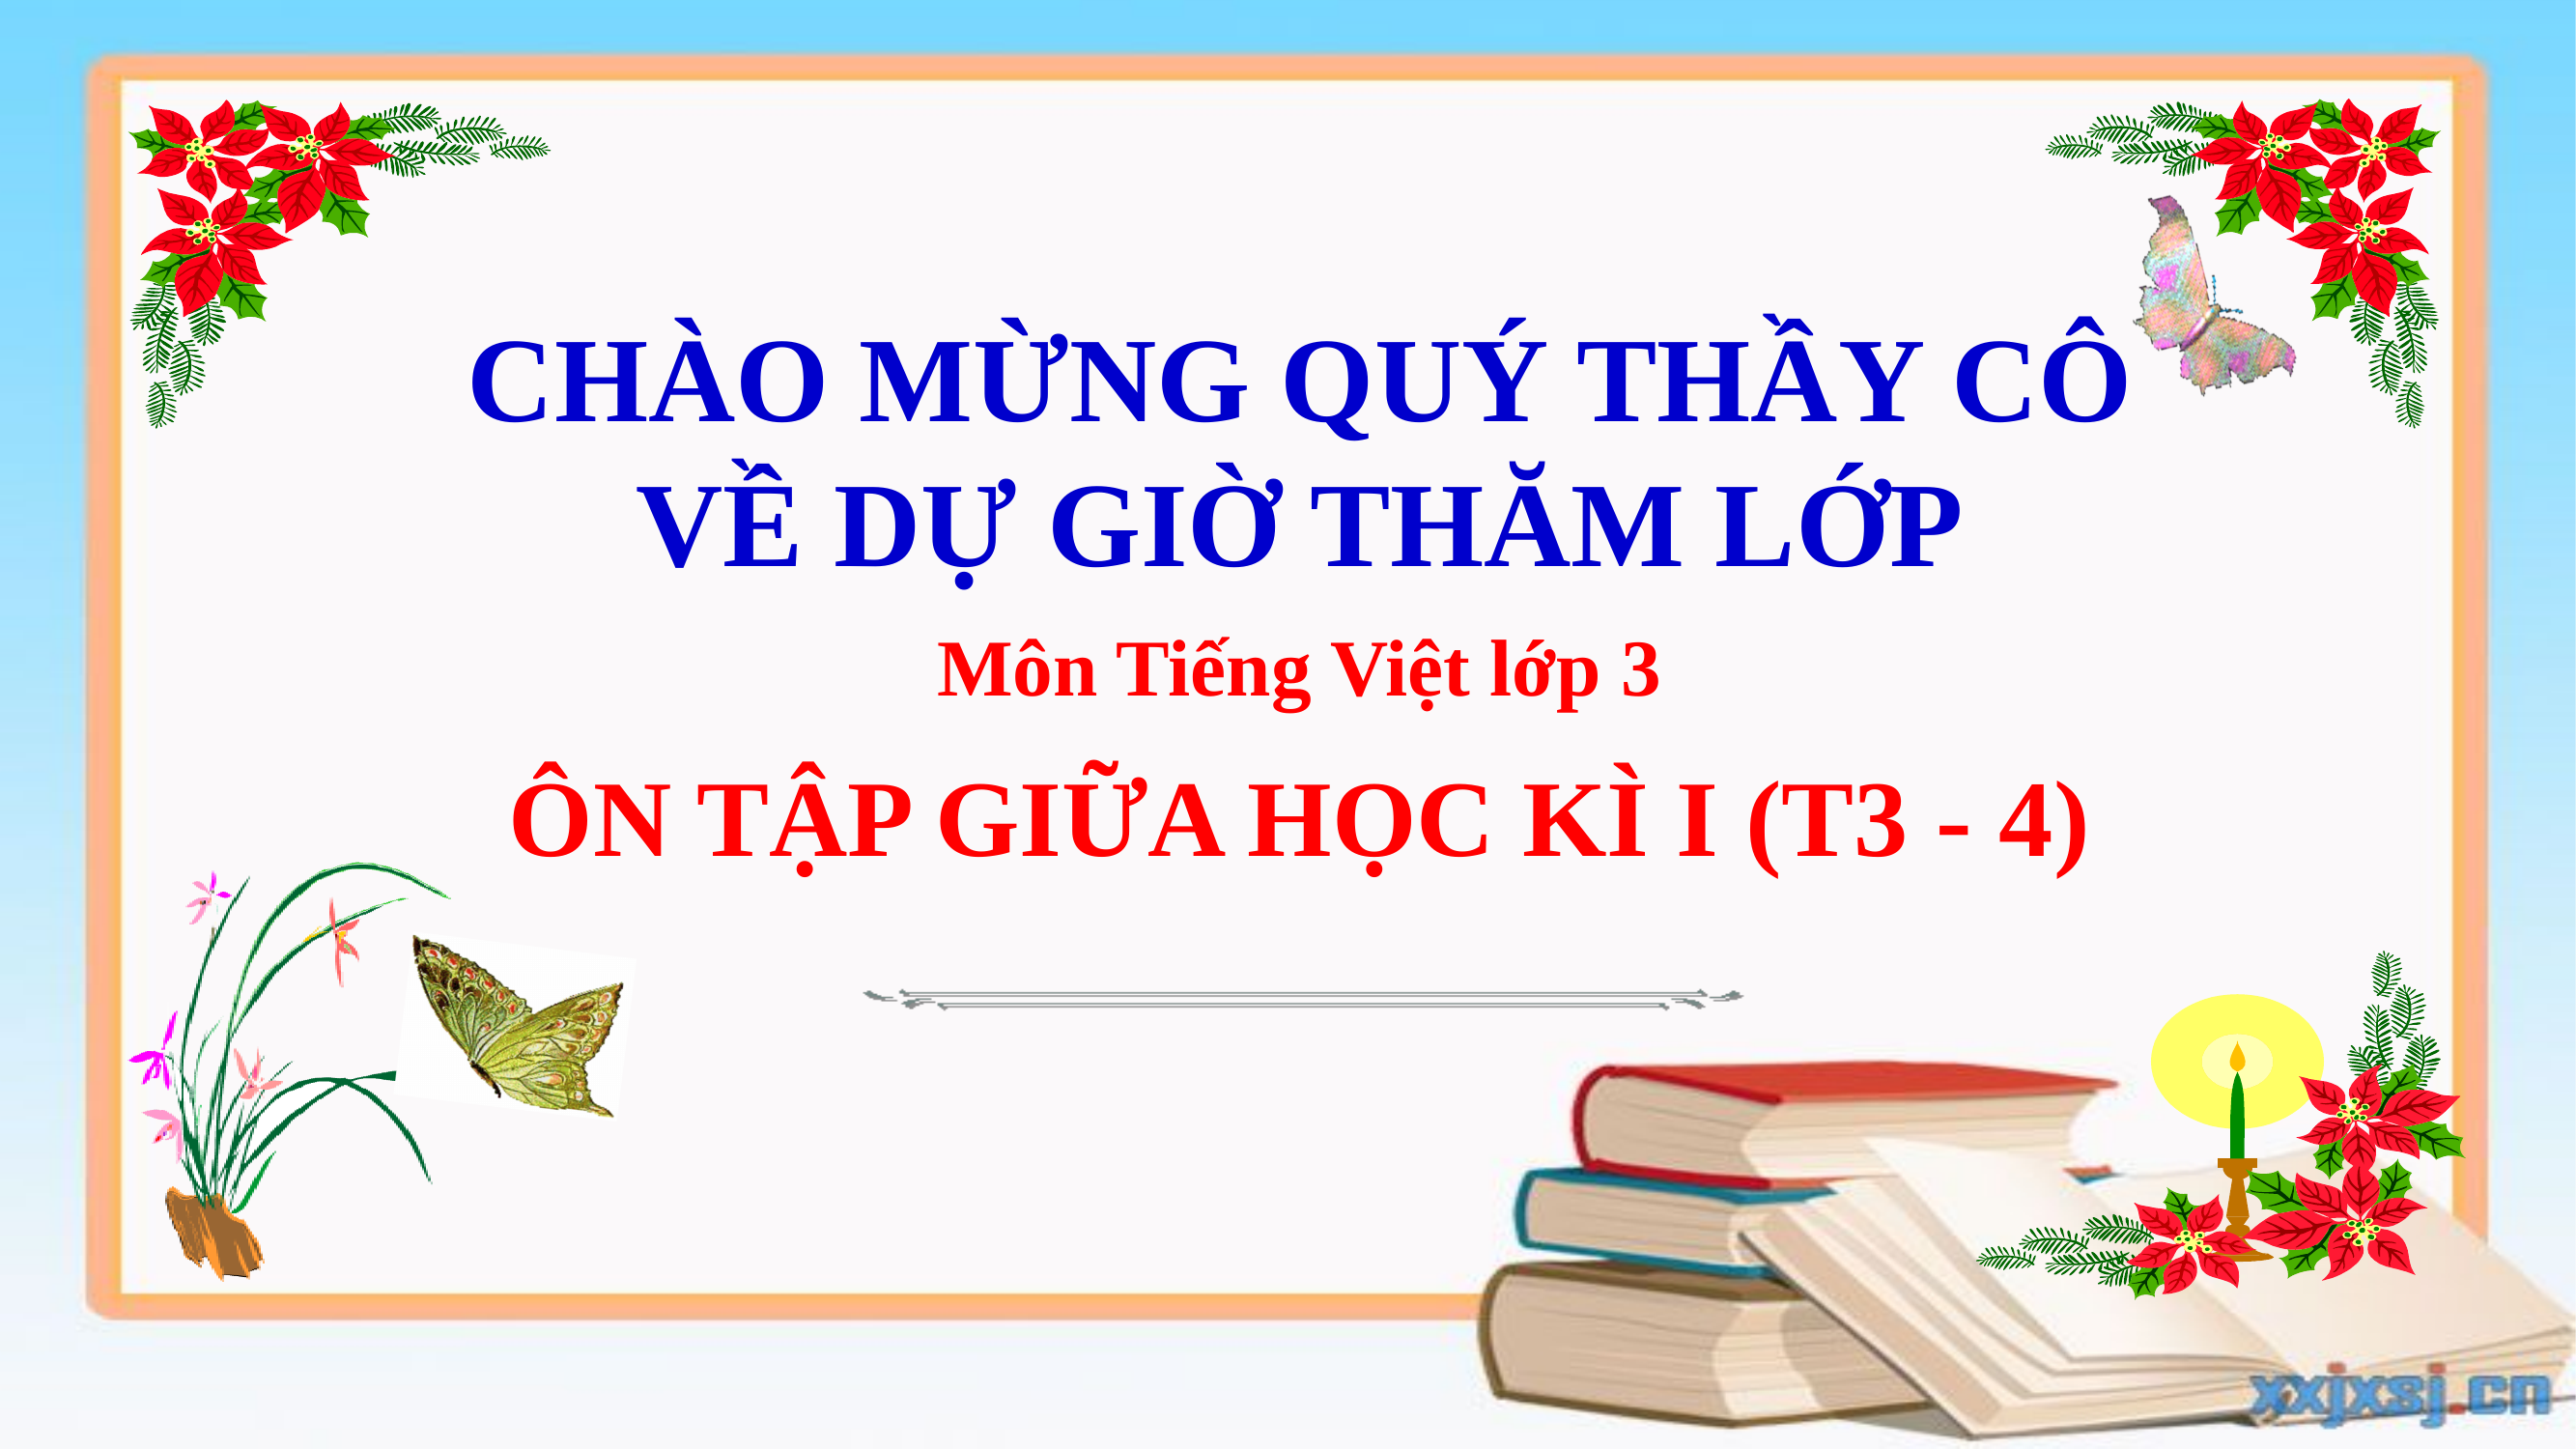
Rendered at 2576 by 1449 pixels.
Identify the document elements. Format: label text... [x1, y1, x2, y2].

picture [0, 0, 2576, 1449]
text_box Môn Tiếng Việt lớp 3 ÔN TẬP GIỮA HỌC KÌ I (T3 - 4) [177, 603, 2423, 890]
text_box CHÀO MỪNG QUÝ THẦY CÔ VỀ DỰ GIỜ THĂM LỚP [391, 289, 2209, 603]
